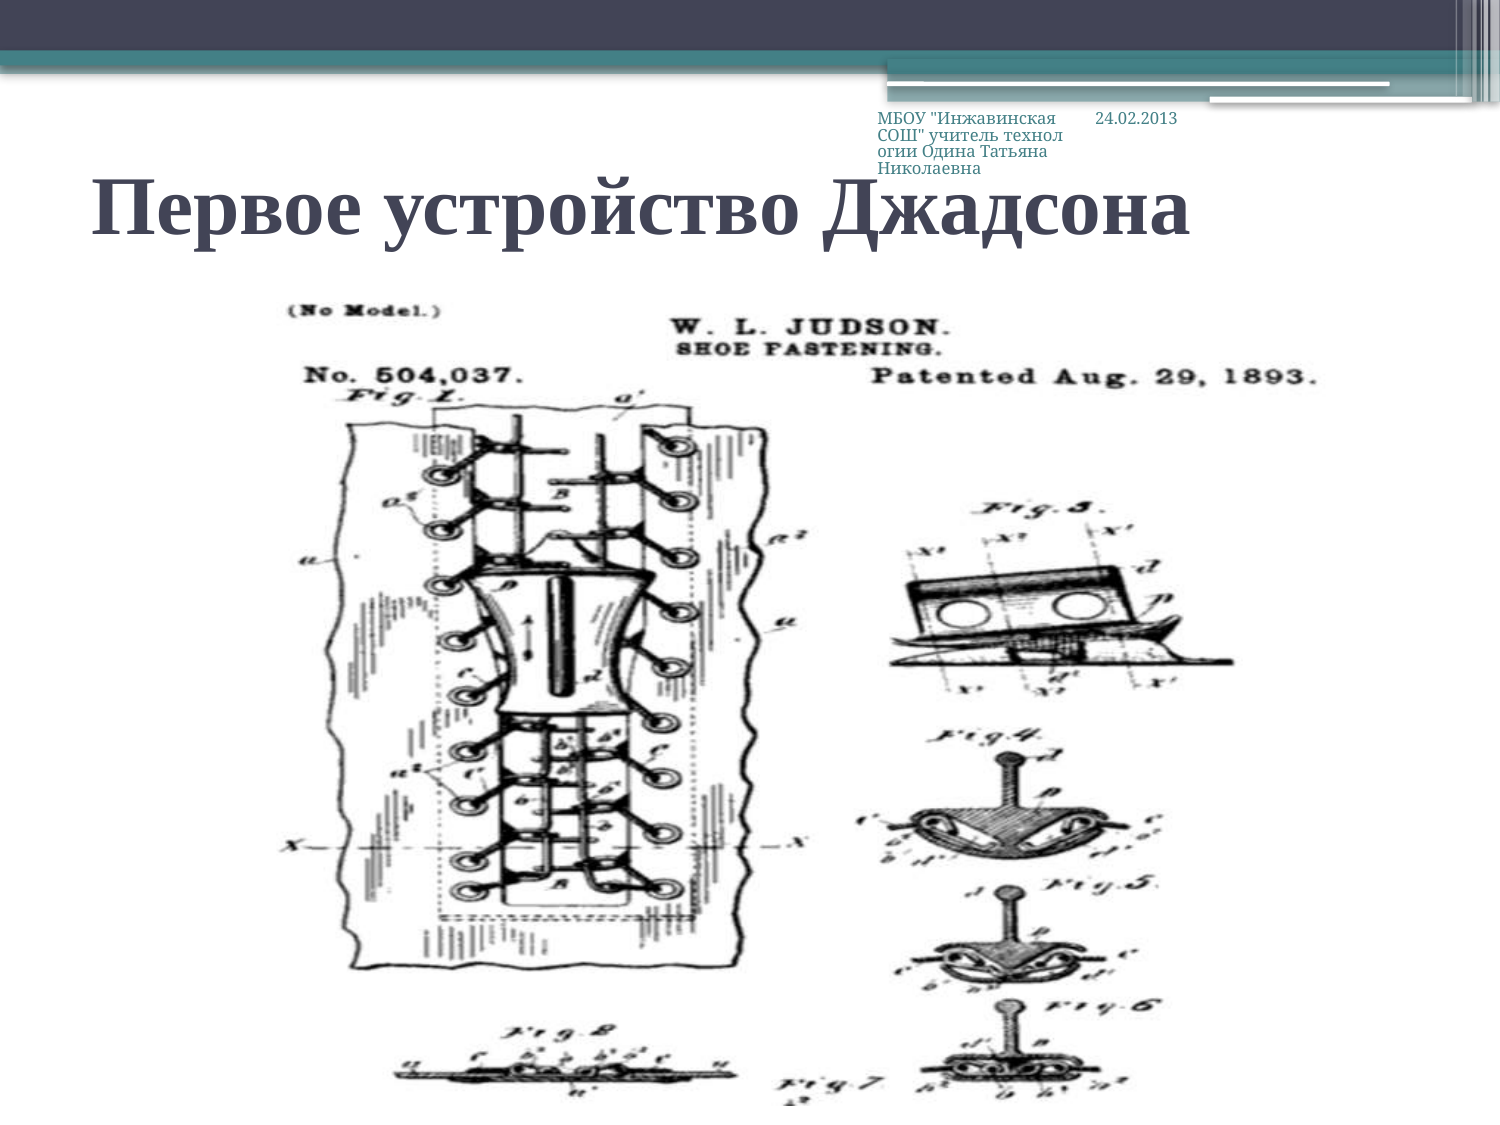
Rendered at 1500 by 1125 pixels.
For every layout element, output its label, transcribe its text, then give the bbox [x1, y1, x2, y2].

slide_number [1080, 100, 1238, 176]
title Первое устройство Джадсона [76, 113, 1427, 289]
footer МБОУ "Инжавинская СОШ" учитель технологии Одина Татьяна Николаевна [862, 100, 1080, 176]
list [206, 302, 1350, 1106]
